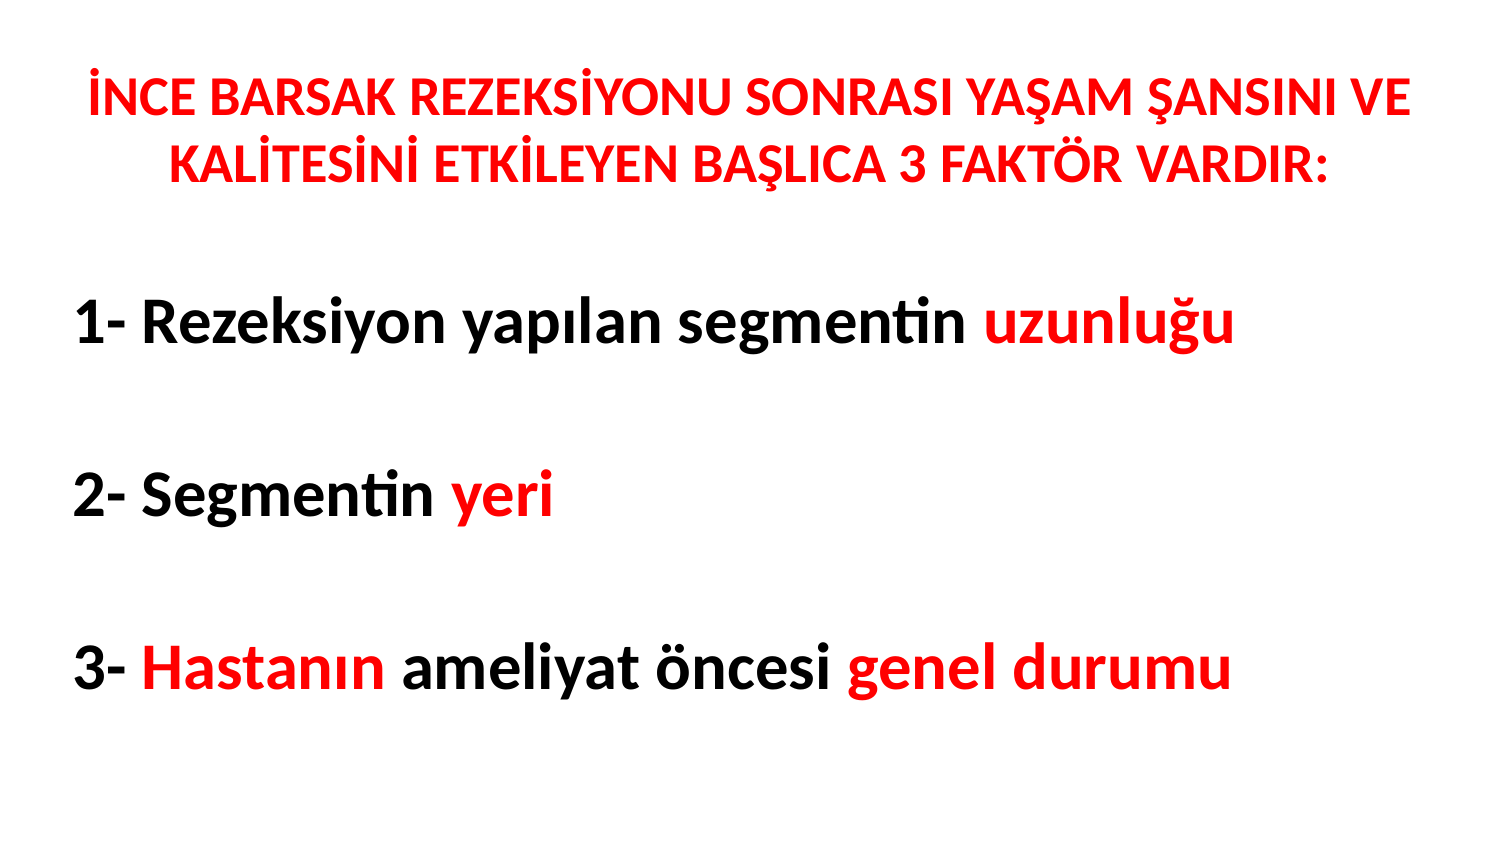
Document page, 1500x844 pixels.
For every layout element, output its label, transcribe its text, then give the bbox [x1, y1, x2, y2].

title İNCE BARSAK REZEKSİYONU SONRASI YAŞAM ŞANSINI VE KALİTESİNİ ETKİLEYEN BAŞLICA 3 FAKTÖR VARDIR: [29, 46, 1471, 310]
list 1- Rezeksiyon yapılan segmentin uzunluğu 2- Segmentin yeri 3- Hastanın ameliyat öncesi genel durumu [64, 278, 1415, 747]
